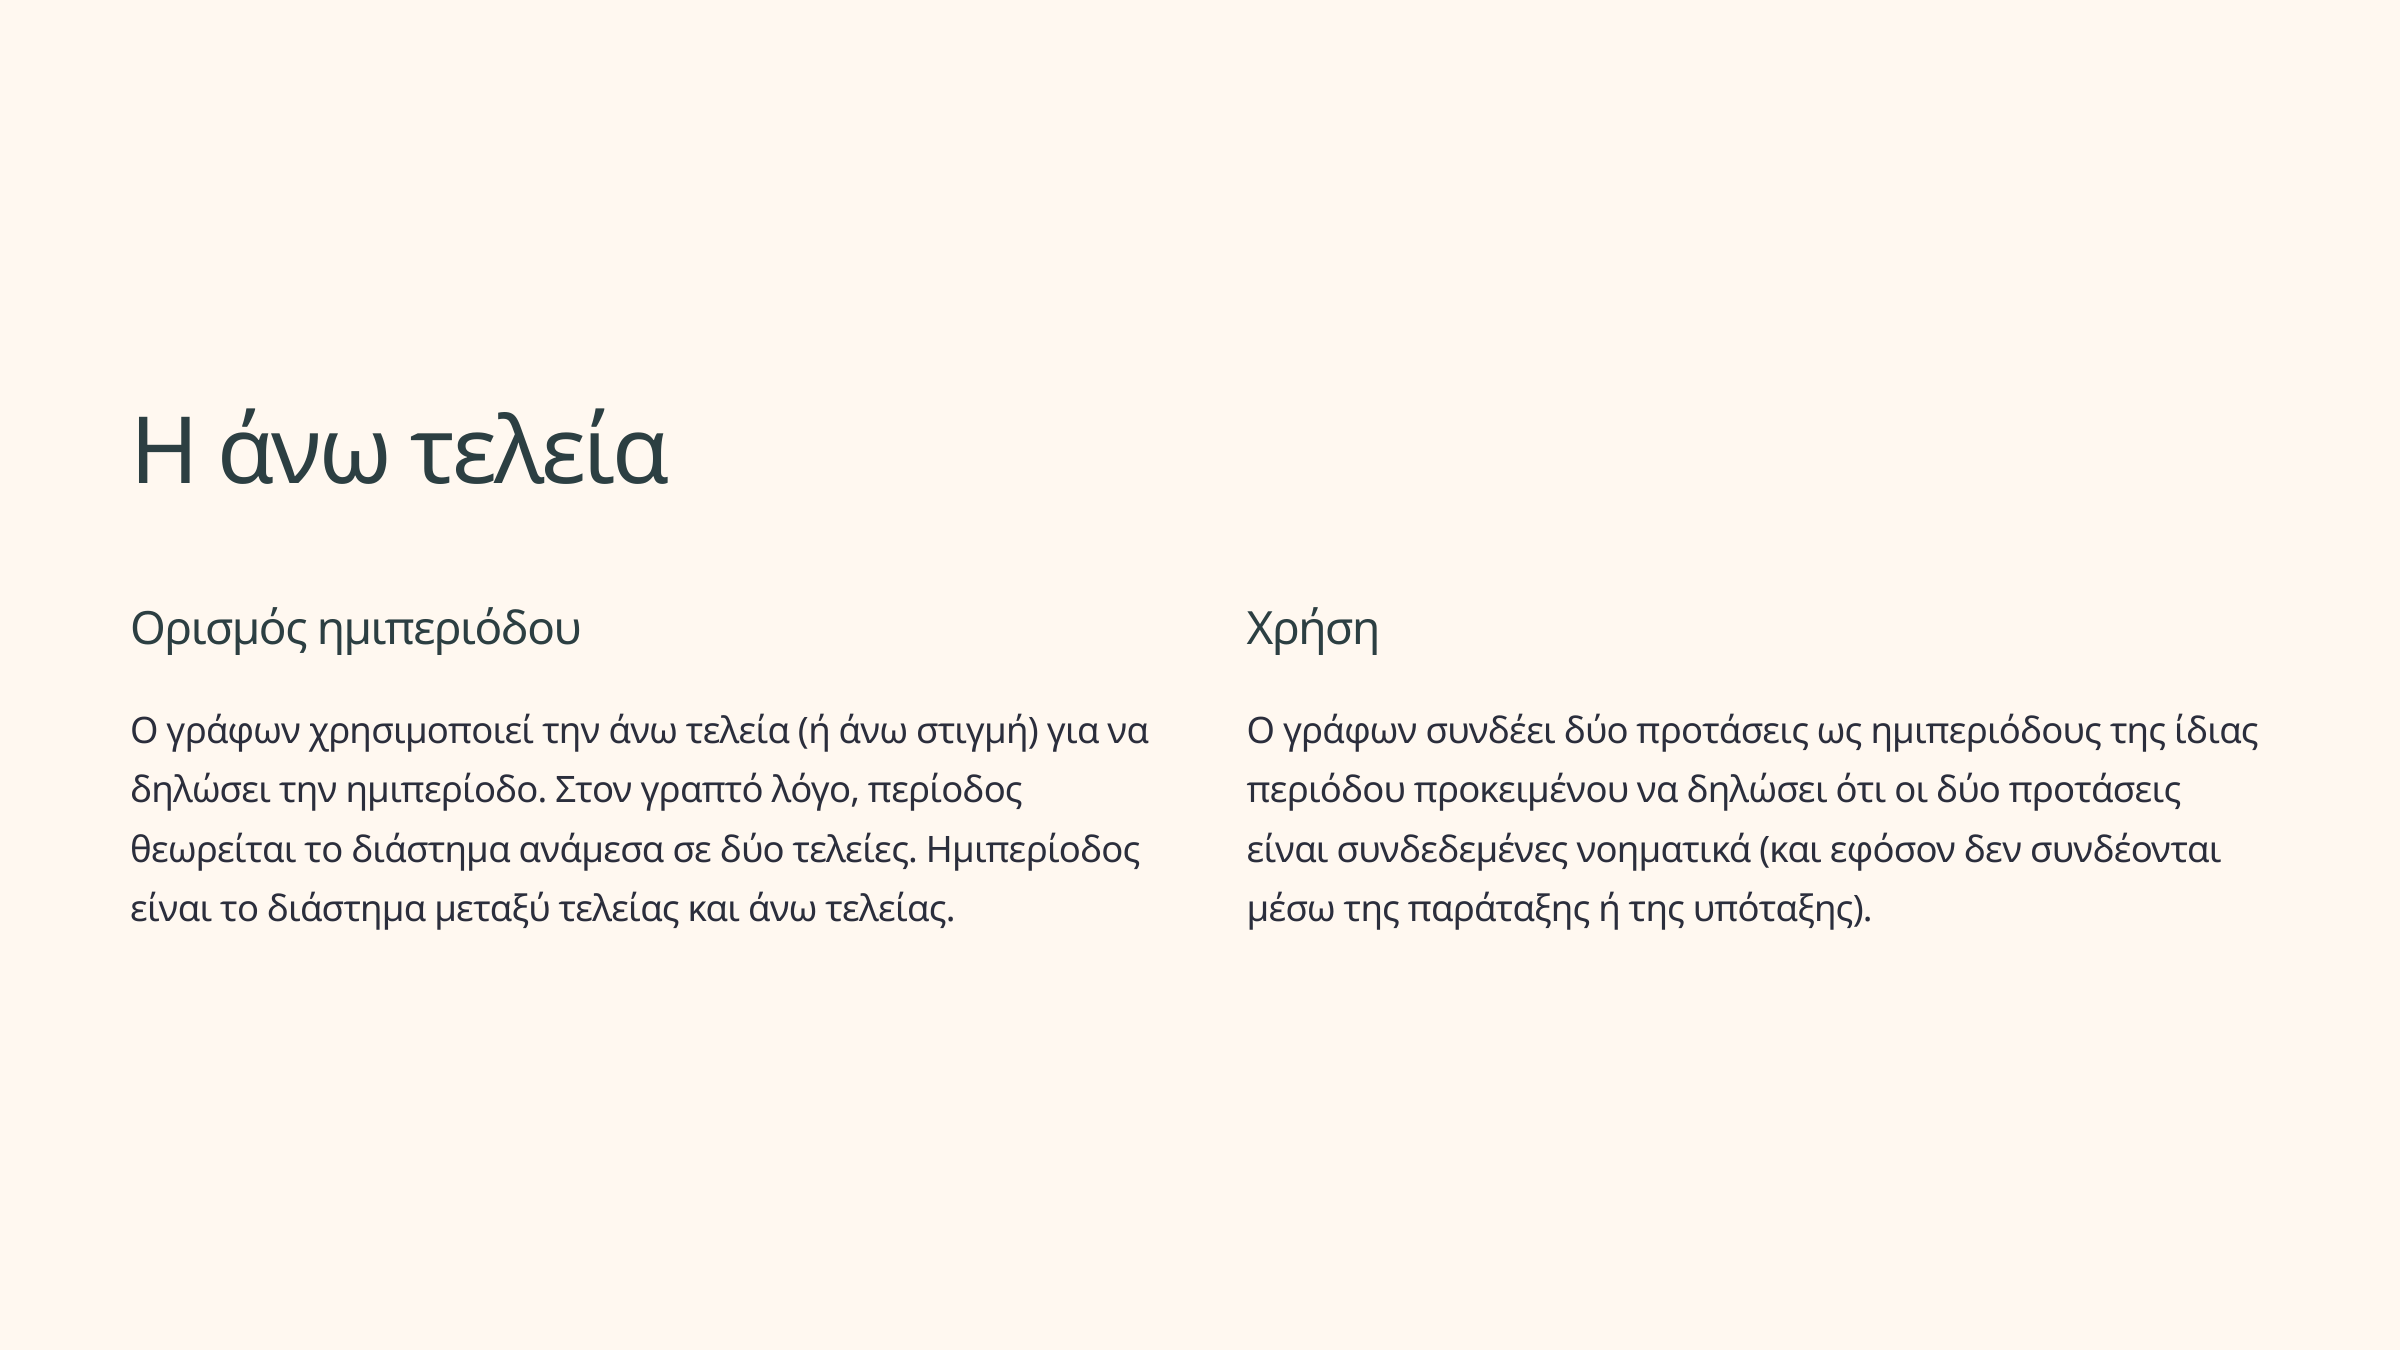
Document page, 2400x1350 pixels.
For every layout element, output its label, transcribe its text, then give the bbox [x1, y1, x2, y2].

text_box Η άνω τελεία [130, 386, 1061, 504]
text_box Ορισμός ημιπεριόδου [130, 596, 596, 655]
text_box Ο γράφων χρησιμοποιεί την άνω τελεία (ή άνω στιγμή) για να δηλώσει την ημιπερίοδο. Στον γραπτό λόγο, περίοδος θεωρείται το διάστημα ανάμεσα σε δύο τελείες. Ημιπερίοδος είναι το διάστημα μεταξύ τελείας και άνω τελείας. [130, 691, 1155, 930]
text_box Ο γράφων συνδέει δύο προτάσεις ως ημιπεριόδους της ίδιας περιόδου προκειμένου να δηλώσει ότι οι δύο προτάσεις είναι συνδεδεμένες νοηματικά (και εφόσον δεν συνδέονται μέσω της παράταξης ή της υπόταξης). [1246, 691, 2271, 930]
text_box Χρήση [1246, 596, 1712, 655]
